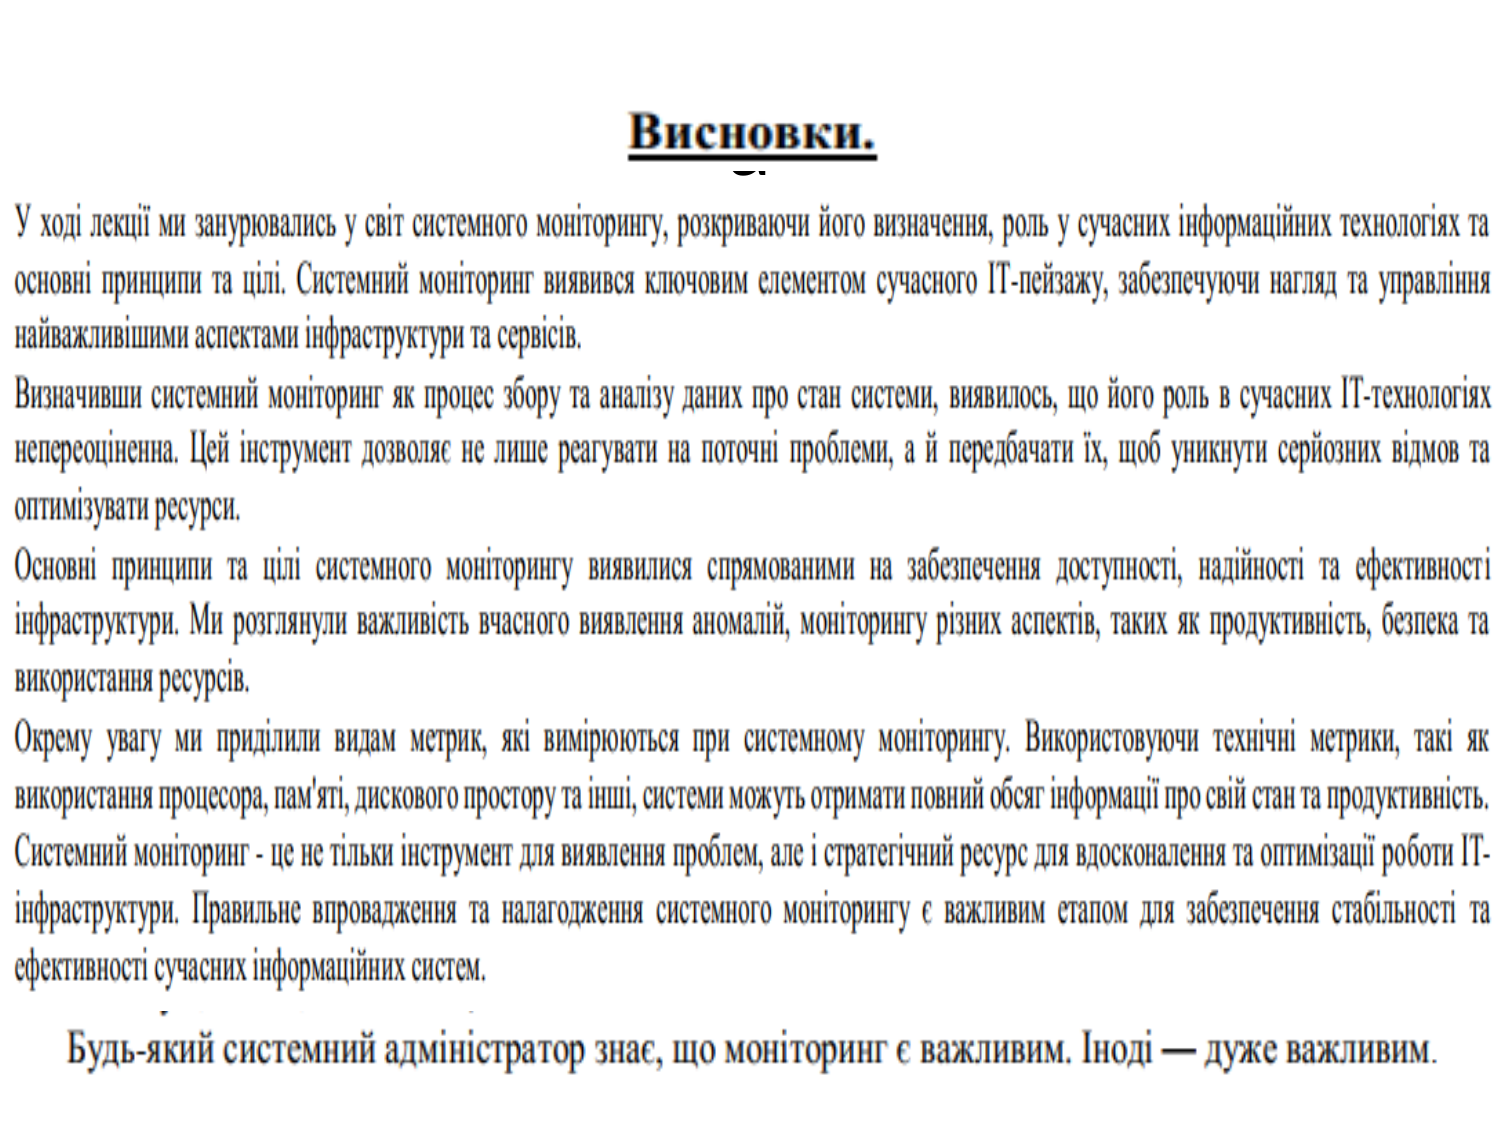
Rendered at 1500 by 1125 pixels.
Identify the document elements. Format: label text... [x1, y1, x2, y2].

picture [0, 195, 1497, 1000]
picture [617, 88, 909, 172]
title а [75, 45, 1425, 194]
picture [51, 1011, 1445, 1095]
